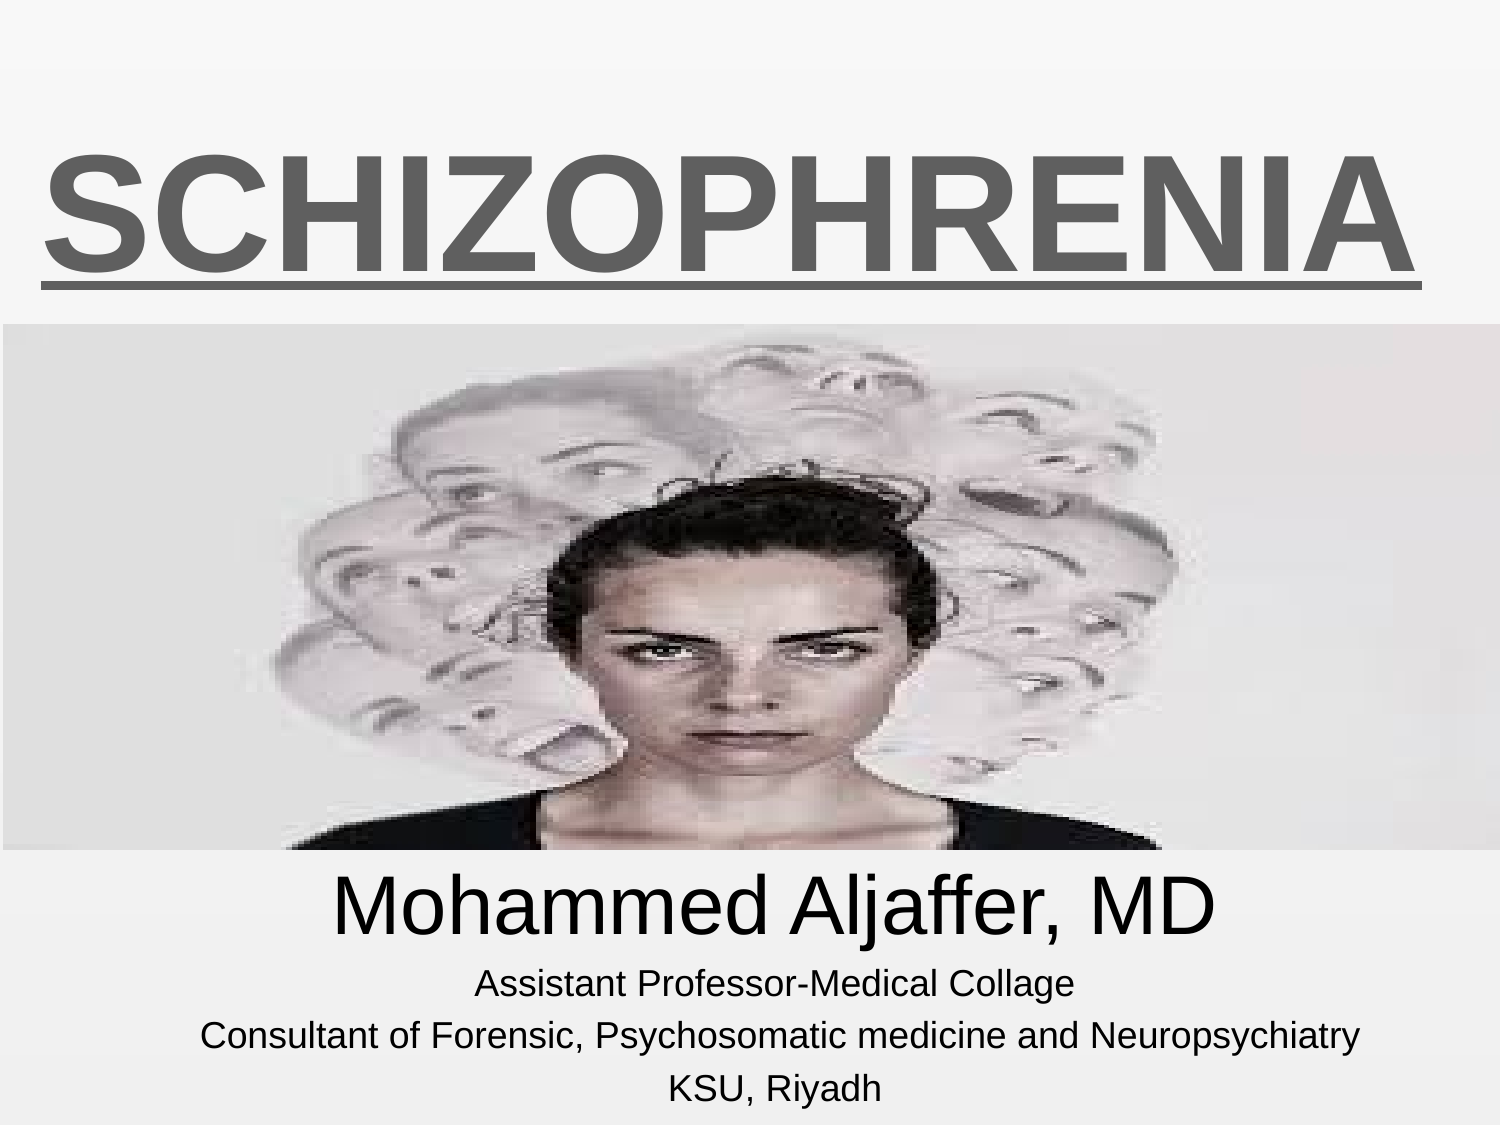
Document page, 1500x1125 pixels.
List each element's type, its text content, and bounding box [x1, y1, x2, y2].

picture [2, 324, 1500, 851]
subtitle Mohammed Aljaffer, MD Assistant Professor-Medical Collage Consultant of Forensic, Psychosomatic medicine and Neuropsychiatry KSU, Riyadh [24, 861, 1500, 1082]
title SCHIZOPHRENIA [0, 112, 1488, 313]
